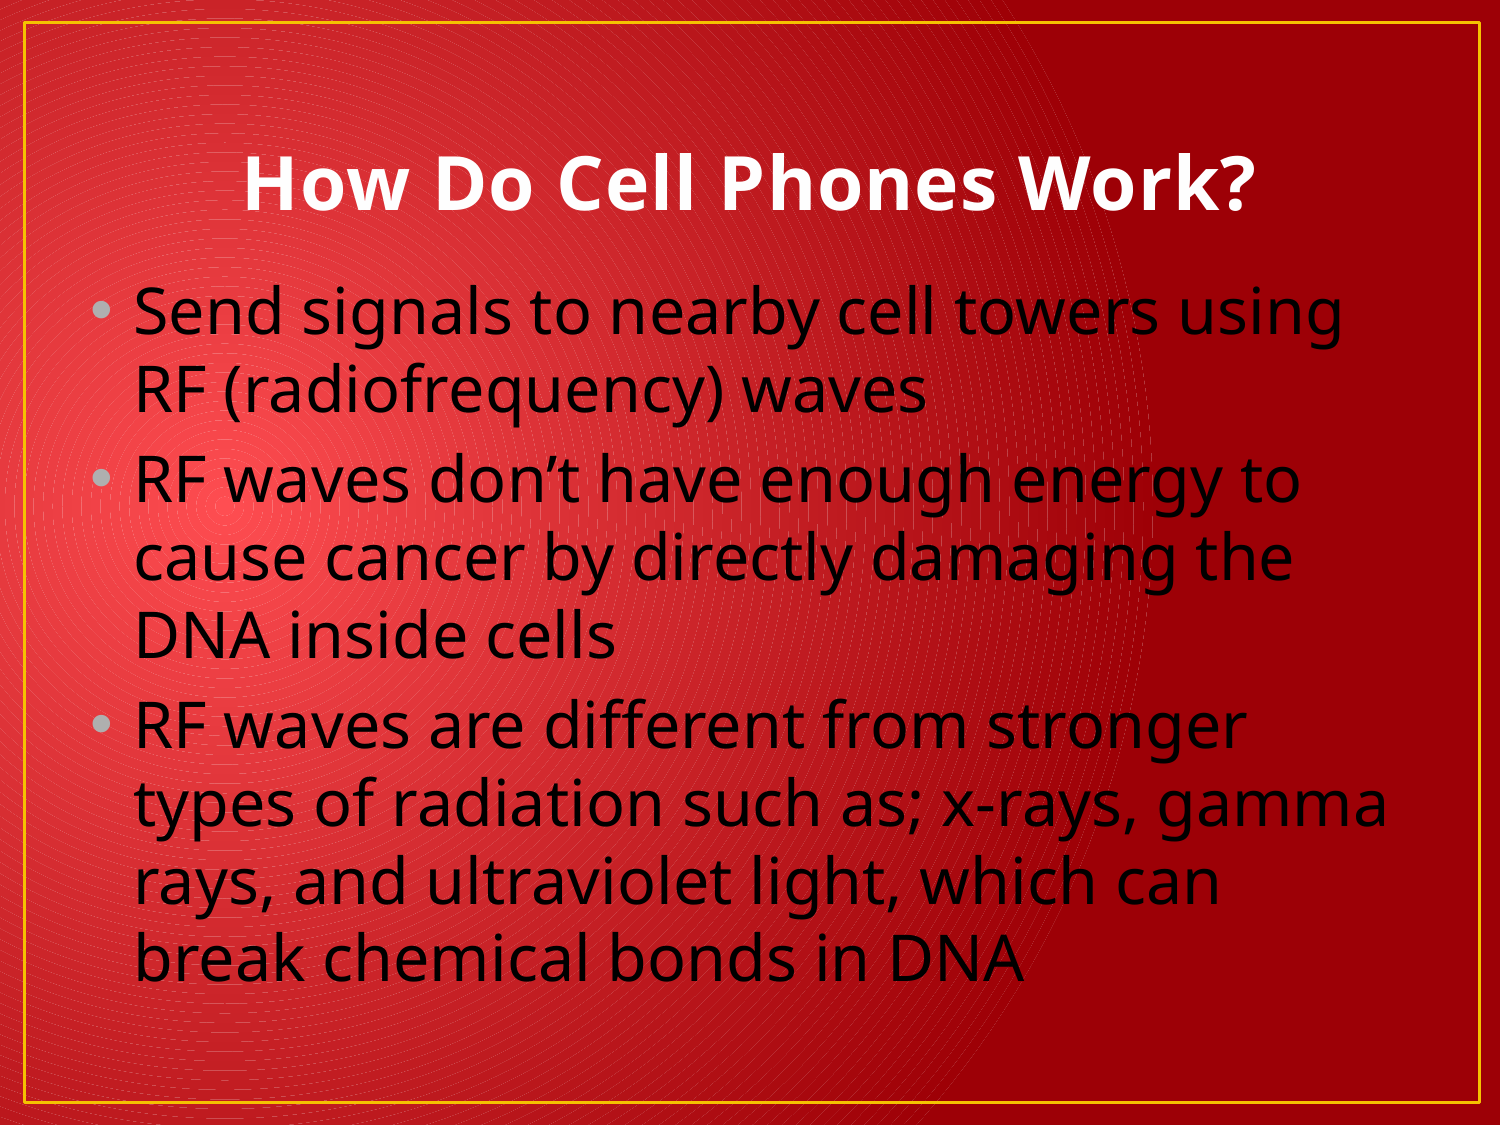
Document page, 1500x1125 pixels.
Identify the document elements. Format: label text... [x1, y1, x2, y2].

title How Do Cell Phones Work? [75, 45, 1425, 233]
list Send signals to nearby cell towers using RF (radiofrequency) waves RF waves don’t have enough energy to cause cancer by directly damaging the DNA inside cells RF waves are different from stronger types of radiation such as; x-rays, gamma rays, and ultraviolet light, which can break chemical bonds in DNA [75, 262, 1425, 1005]
